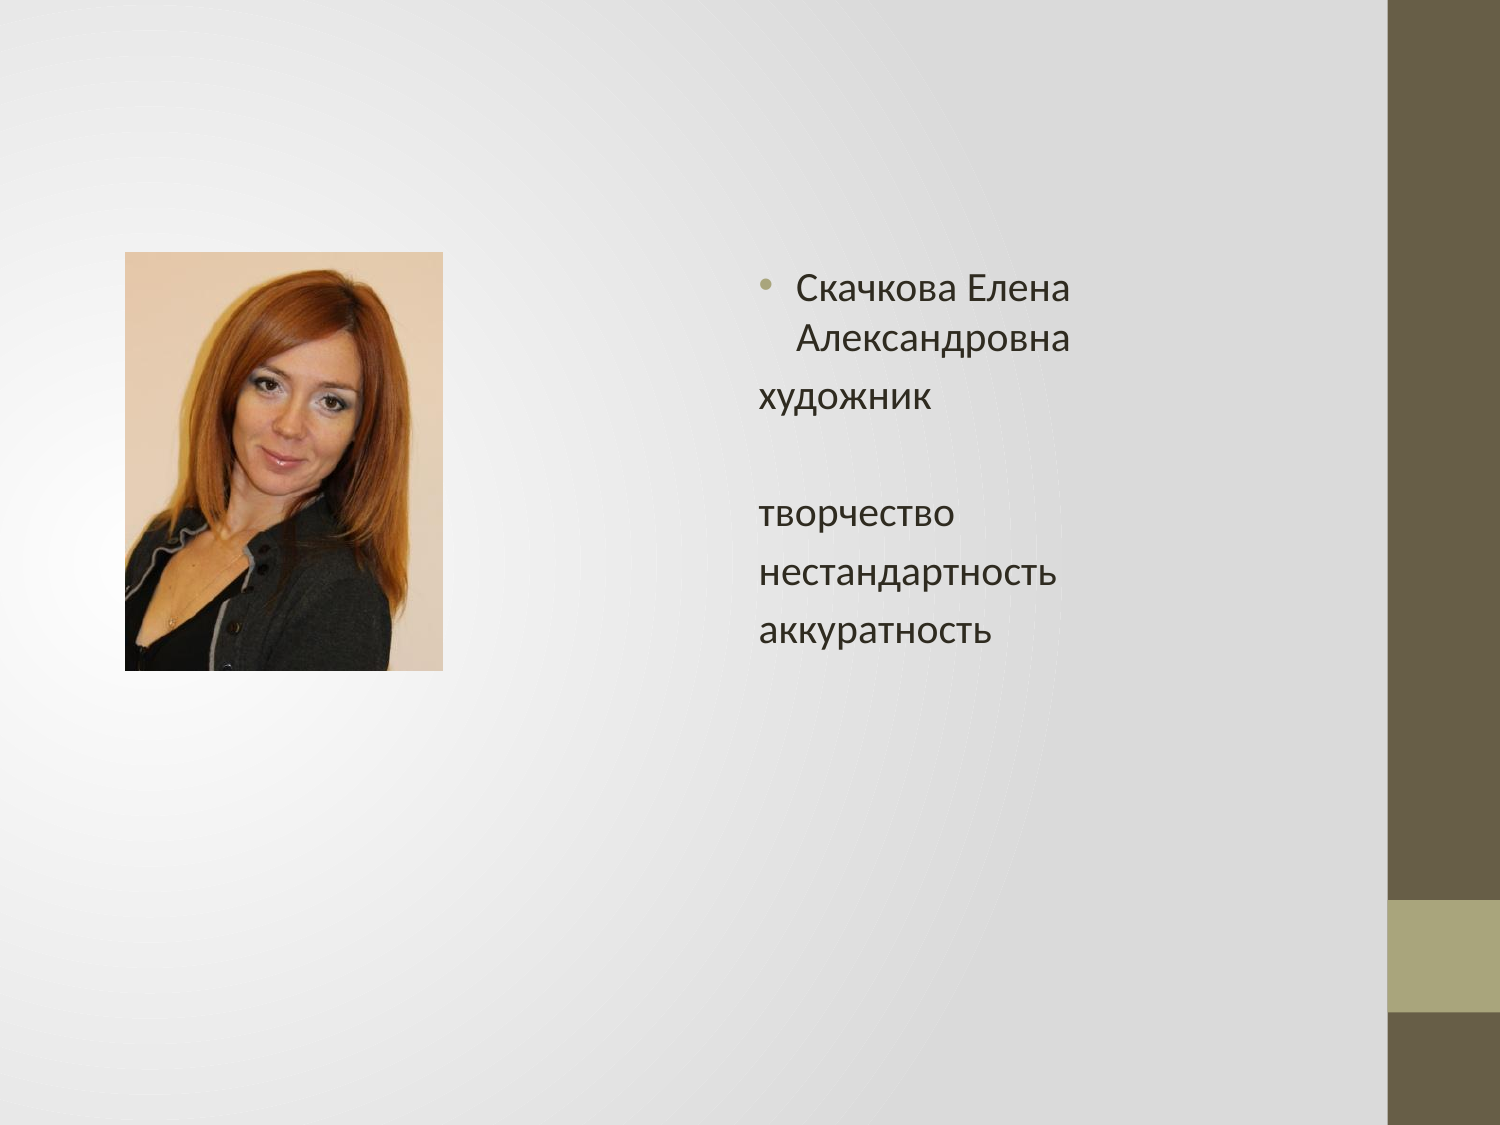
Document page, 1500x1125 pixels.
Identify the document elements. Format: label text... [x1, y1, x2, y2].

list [124, 251, 444, 672]
list Скачкова Елена Александровна художник творчество нестандартность аккуратность [725, 251, 1325, 1005]
